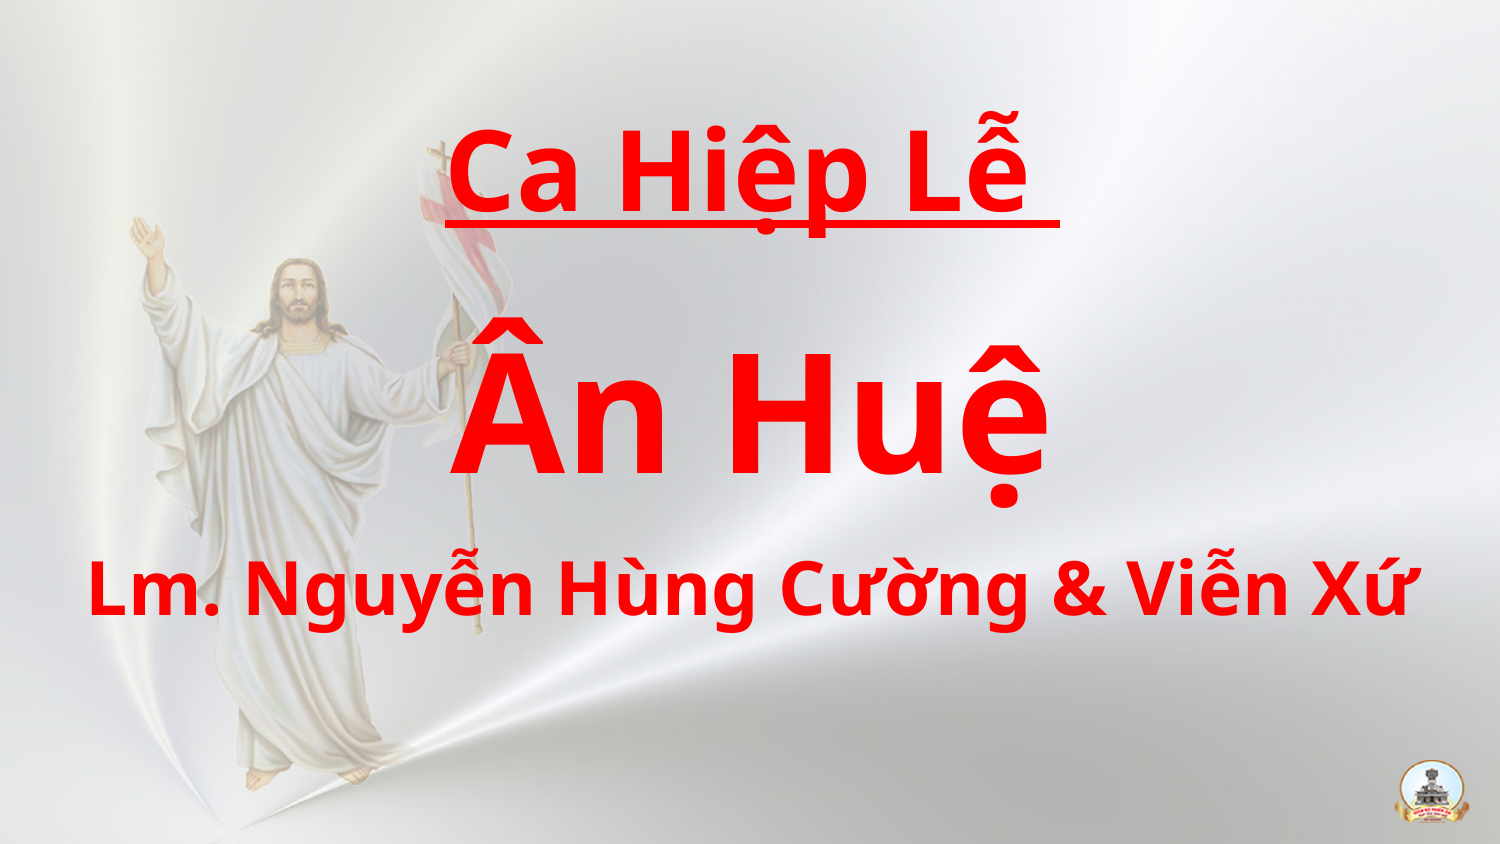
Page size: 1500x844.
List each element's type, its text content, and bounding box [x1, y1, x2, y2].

list Ca Hiệp Lễ Ân Huệ Lm. Nguyễn Hùng Cường & Viễn Xứ [0, 0, 1500, 844]
